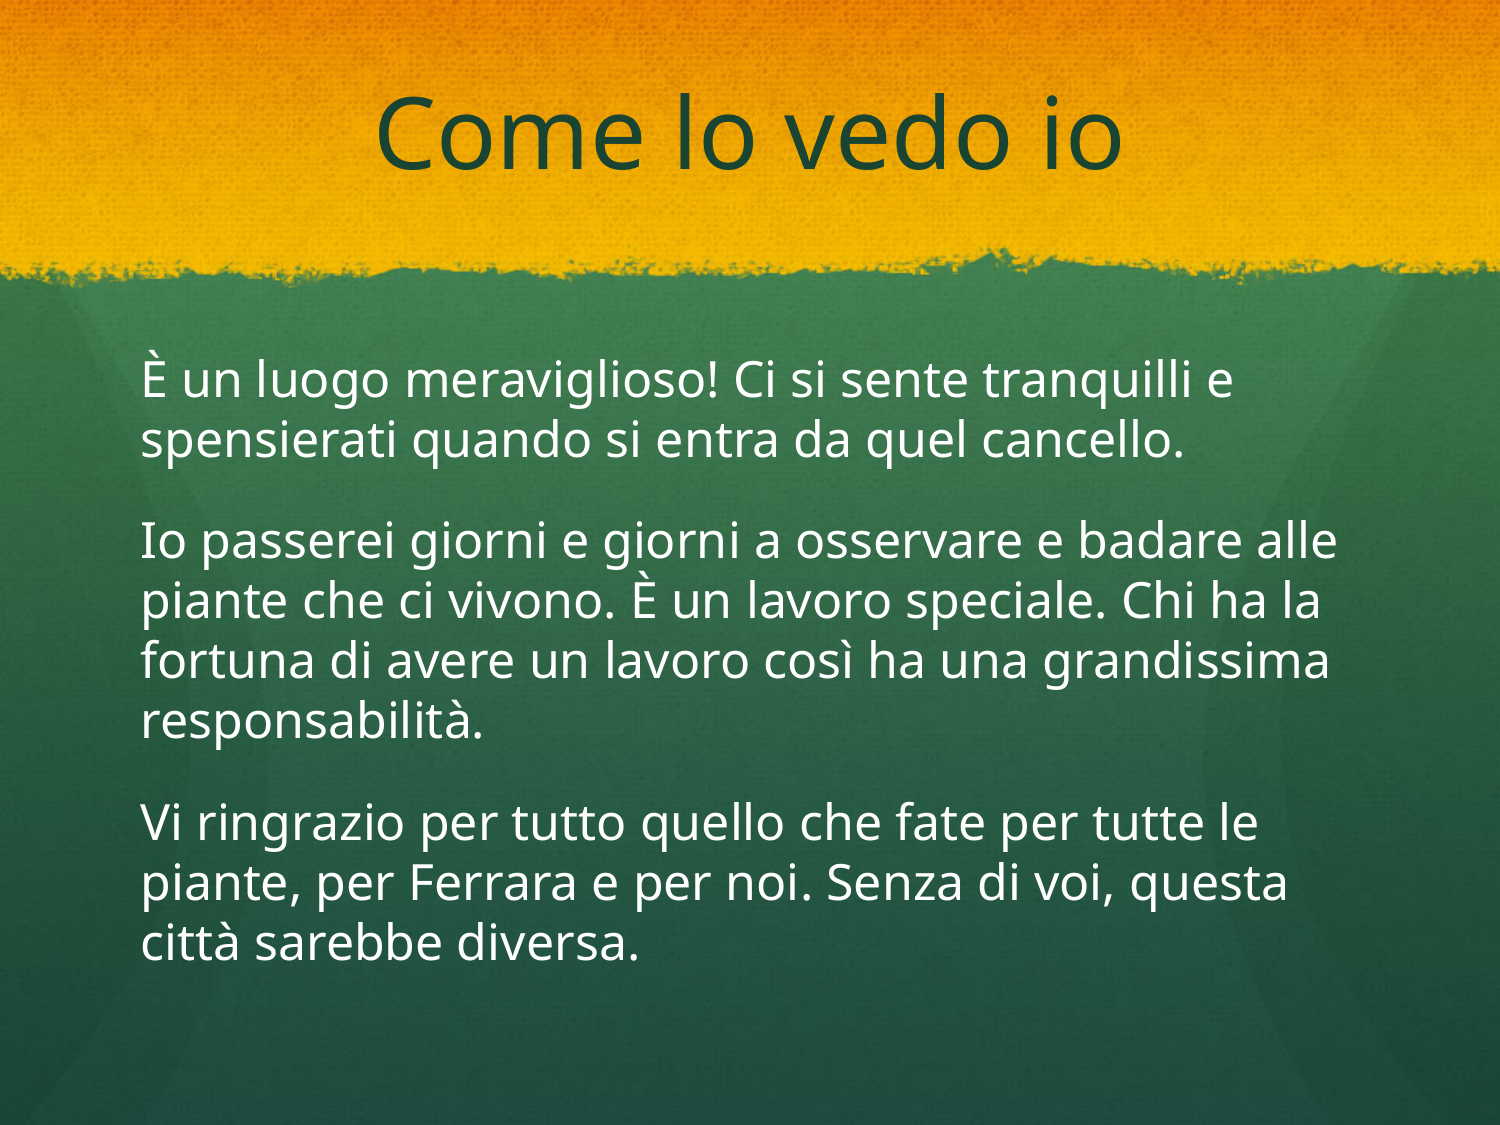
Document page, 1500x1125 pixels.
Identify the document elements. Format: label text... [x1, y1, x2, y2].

list È un luogo meraviglioso! Ci si sente tranquilli e spensierati quando si entra da quel cancello. Io passerei giorni e giorni a osservare e badare alle piante che ci vivono. È un lavoro speciale. Chi ha la fortuna di avere un lavoro così ha una grandissima responsabilità. Vi ringrazio per tutto quello che fate per tutte le piante, per Ferrara e per noi. Senza di voi, questa città sarebbe diversa. [125, 339, 1375, 1026]
picture [0, 0, 1500, 1125]
title Come lo vedo io [125, 13, 1375, 246]
